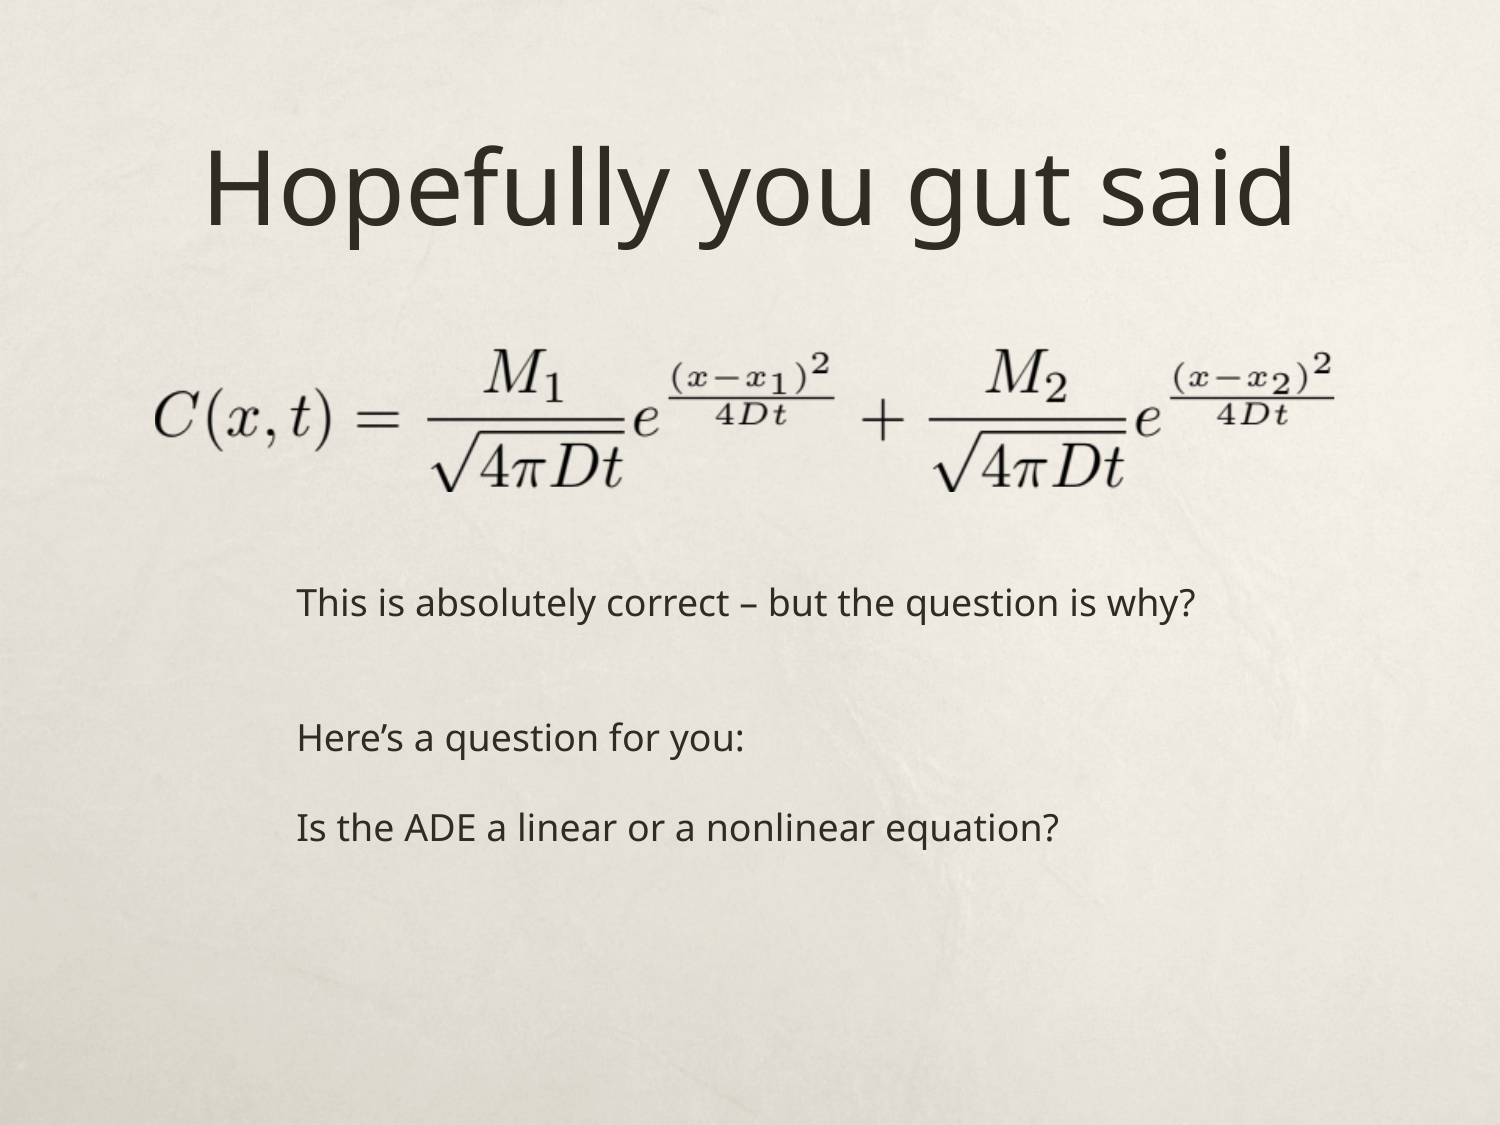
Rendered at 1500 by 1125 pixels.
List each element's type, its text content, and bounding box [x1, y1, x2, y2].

title Hopefully you gut said [81, 15, 1419, 254]
picture [153, 346, 1336, 494]
text_box This is absolutely correct – but the question is why? Here’s a question for you: Is the ADE a linear or a nonlinear equation? [281, 571, 1212, 857]
